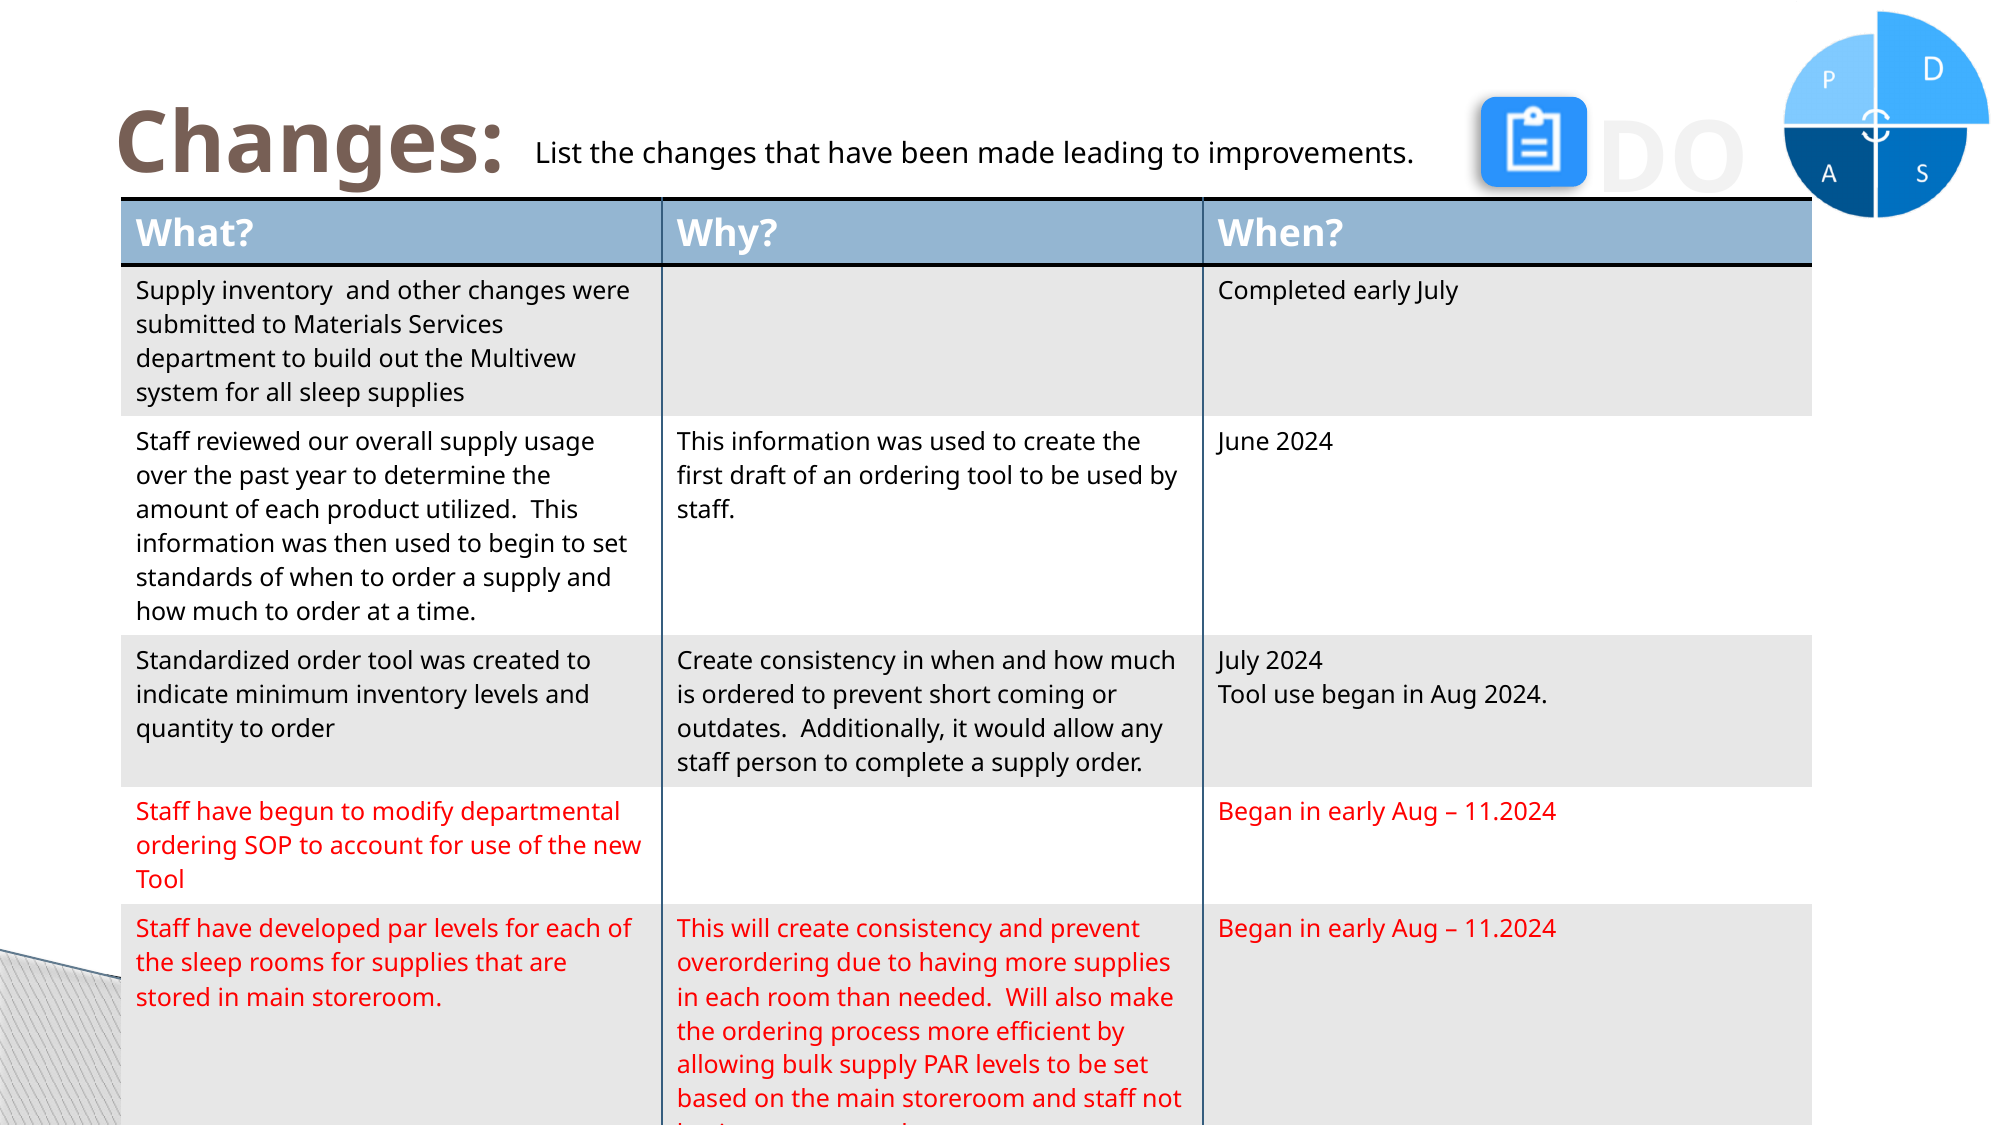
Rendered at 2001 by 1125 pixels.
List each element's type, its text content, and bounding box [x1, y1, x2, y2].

table_cell Staff have developed par levels for each of the sleep rooms for supplies that are stored in main storeroom. [121, 904, 661, 1125]
text_box List the changes that have been made leading to improvements. [0, 953, 121, 983]
table_cell Completed early July [1204, 267, 1812, 416]
table_cell Standardized order tool was created to indicate minimum inventory levels and quantity to order [121, 635, 661, 787]
table_cell This will create consistency and prevent overordering due to having more supplies in each room than needed. Will also make the ordering process more efficient by allowing bulk supply PAR levels to be set based on the main storeroom and staff not having to go to each room to count supplies when ordering. [663, 904, 1202, 1125]
title Changes: [99, 45, 1767, 233]
text_box List the changes that have been made leading to improvements. [520, 127, 1468, 178]
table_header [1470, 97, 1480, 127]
table_header Why? [663, 201, 1202, 263]
picture [1773, 1, 2000, 227]
picture [1480, 96, 1588, 187]
table_cell Staff have begun to modify departmental ordering SOP to account for use of the new Tool [121, 787, 661, 904]
table_cell July 2024 Tool use began in Aug 2024. [1204, 635, 1812, 787]
table_header When? [1204, 201, 1812, 263]
table_cell [663, 787, 1202, 904]
text_box DO [1580, 84, 1765, 220]
table_cell Began in early Aug – 11.2024 [1204, 904, 1812, 1125]
table_header What? [121, 201, 661, 263]
table_cell This information was used to create the first draft of an ordering tool to be used by staff. [663, 416, 1202, 635]
table_cell Staff reviewed our overall supply usage over the past year to determine the amount of each product utilized. This information was then used to begin to set standards of when to order a supply and how much to order at a time. [121, 416, 661, 635]
table_cell June 2024 [1204, 416, 1812, 635]
table_cell Create consistency in when and how much is ordered to prevent short coming or outdates. Additionally, it would allow any staff person to complete a supply order. [663, 635, 1202, 787]
table_cell Supply inventory and other changes were submitted to Materials Services department to build out the Multivew system for all sleep supplies [121, 267, 661, 416]
table_cell [663, 267, 1202, 416]
table_cell Began in early Aug – 11.2024 [1204, 787, 1812, 904]
